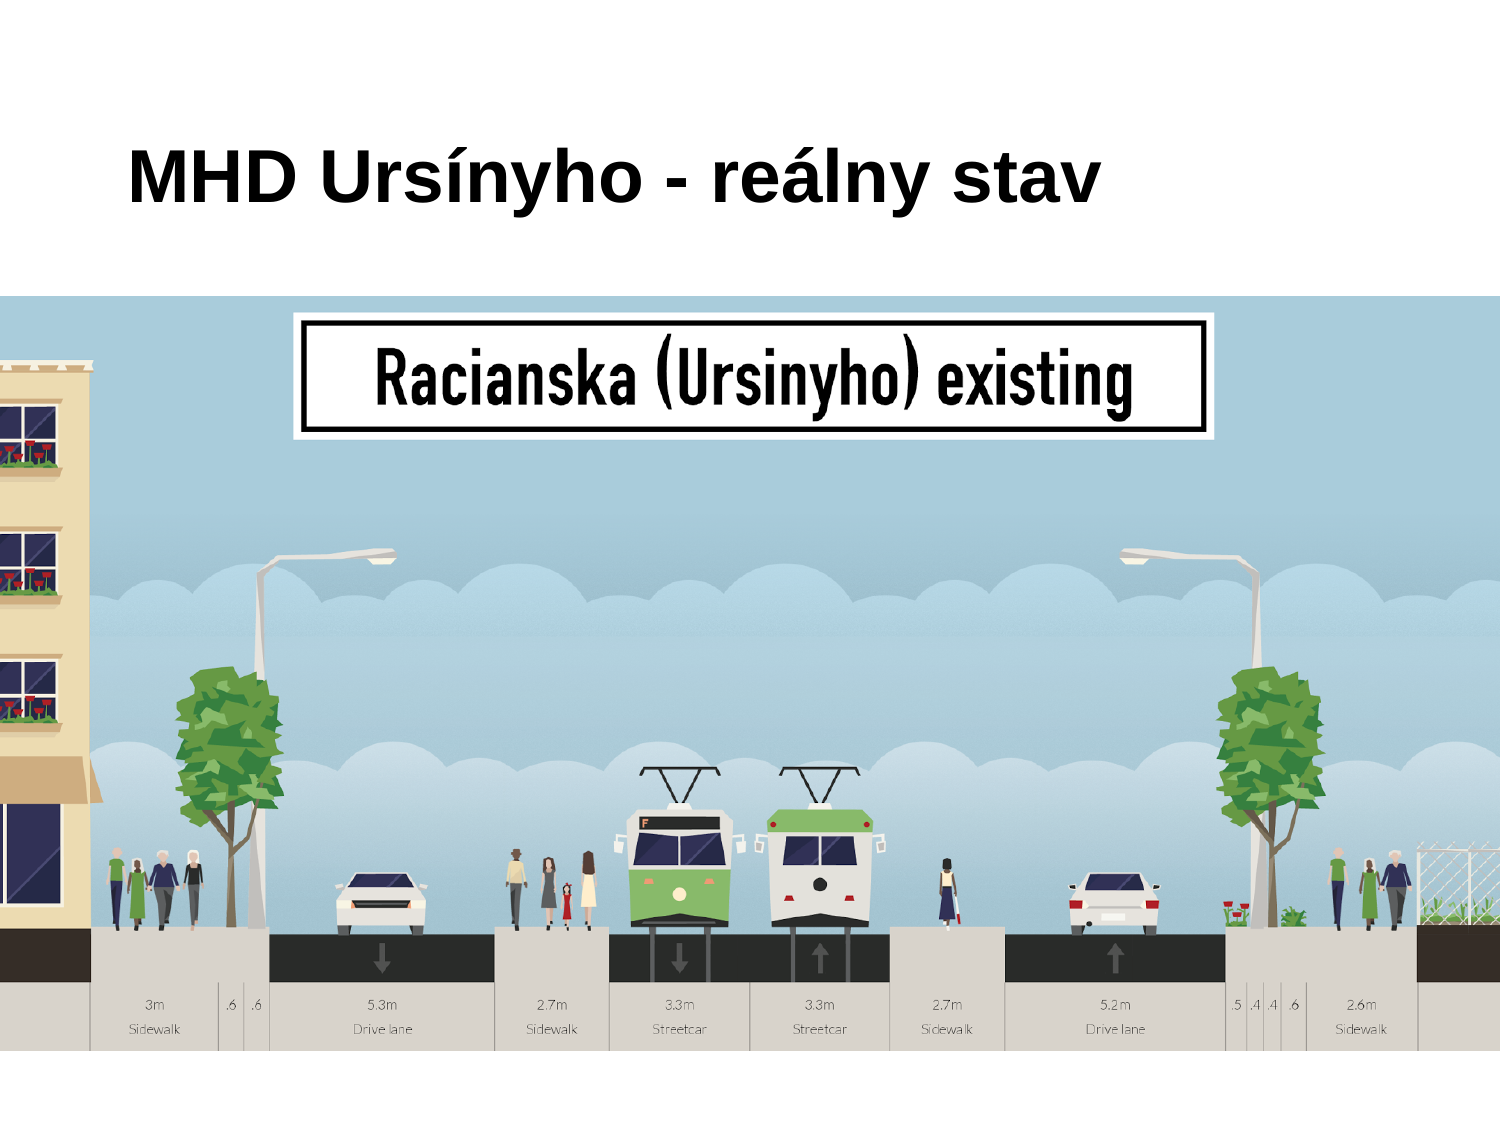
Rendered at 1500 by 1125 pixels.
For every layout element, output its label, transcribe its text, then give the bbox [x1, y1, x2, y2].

title MHD Ursínyho - reálny stav [75, 45, 1425, 233]
text_box [0, 296, 1500, 1051]
